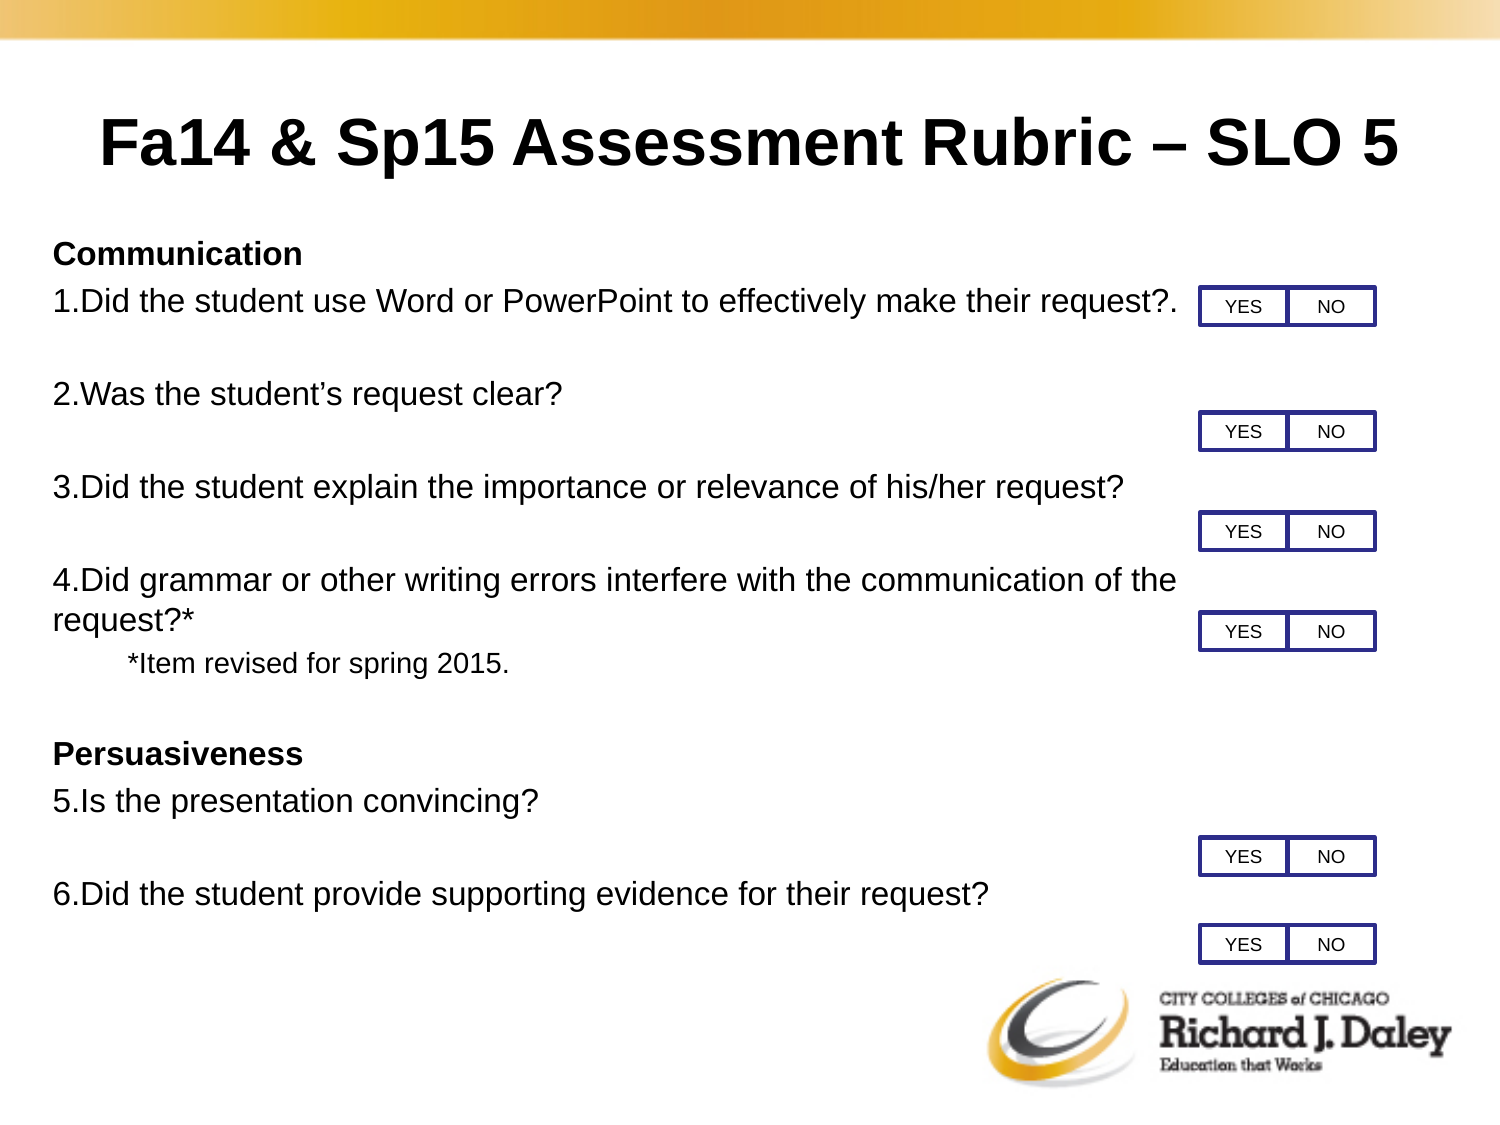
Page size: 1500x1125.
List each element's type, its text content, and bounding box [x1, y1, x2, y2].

text_box NO [1285, 923, 1377, 965]
text_box NO [1285, 410, 1377, 452]
text_box YES [1198, 410, 1285, 452]
text_box YES [1198, 510, 1285, 552]
text_box YES [1198, 835, 1285, 877]
text_box YES [1198, 285, 1285, 327]
picture [0, 0, 1500, 1125]
text_box NO [1285, 510, 1377, 552]
title Fa14 & Sp15 Assessment Rubric – SLO 5 [37, 45, 1463, 233]
text_box YES [1198, 610, 1285, 652]
text_box YES [1198, 923, 1285, 965]
list Communication Did the student use Word or PowerPoint to effectively make their request?. Was the student’s request clear? Did the student explain the importance or relevance of his/her request? Did grammar or other writing errors interfere with the communication of the request?* *Item revised for spring 2015. Persuasiveness Is the presentation convincing? Did the student provide supporting evidence for their request? [37, 224, 1200, 963]
text_box NO [1285, 610, 1377, 652]
text_box NO [1285, 835, 1377, 877]
text_box NO [1285, 285, 1377, 327]
